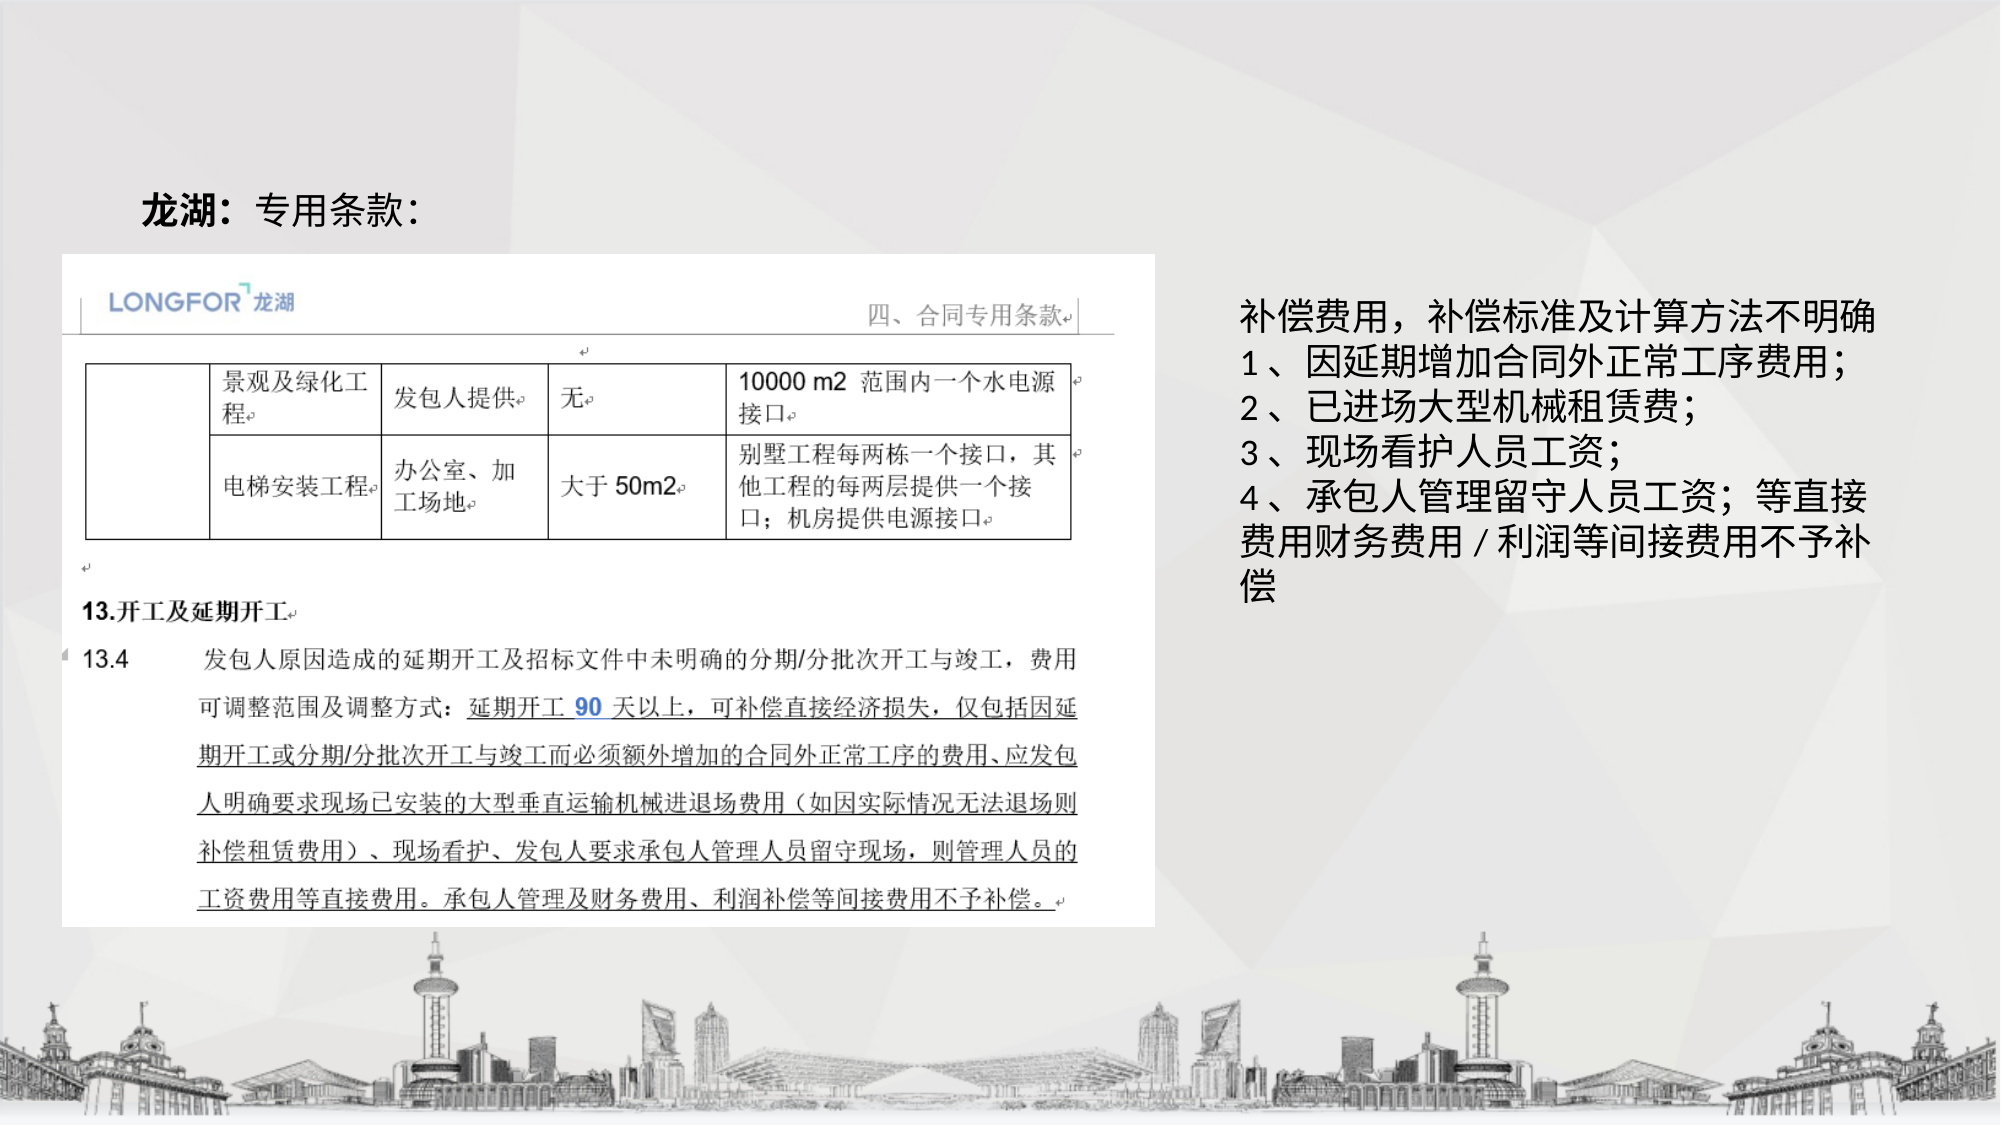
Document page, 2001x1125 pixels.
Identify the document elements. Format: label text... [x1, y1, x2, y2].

text_box 龙湖：专用条款： [127, 179, 457, 240]
picture [0, 0, 2001, 1125]
text_box 补偿费用，补偿标准及计算方法不明确 1、因延期增加合同外正常工序费用； 2、已进场大型机械租赁费； 3、现场看护人员工资； 4、承包人管理留守人员工资；等直接费用财务费用/利润等间接费用不予补偿 [1224, 285, 1913, 616]
